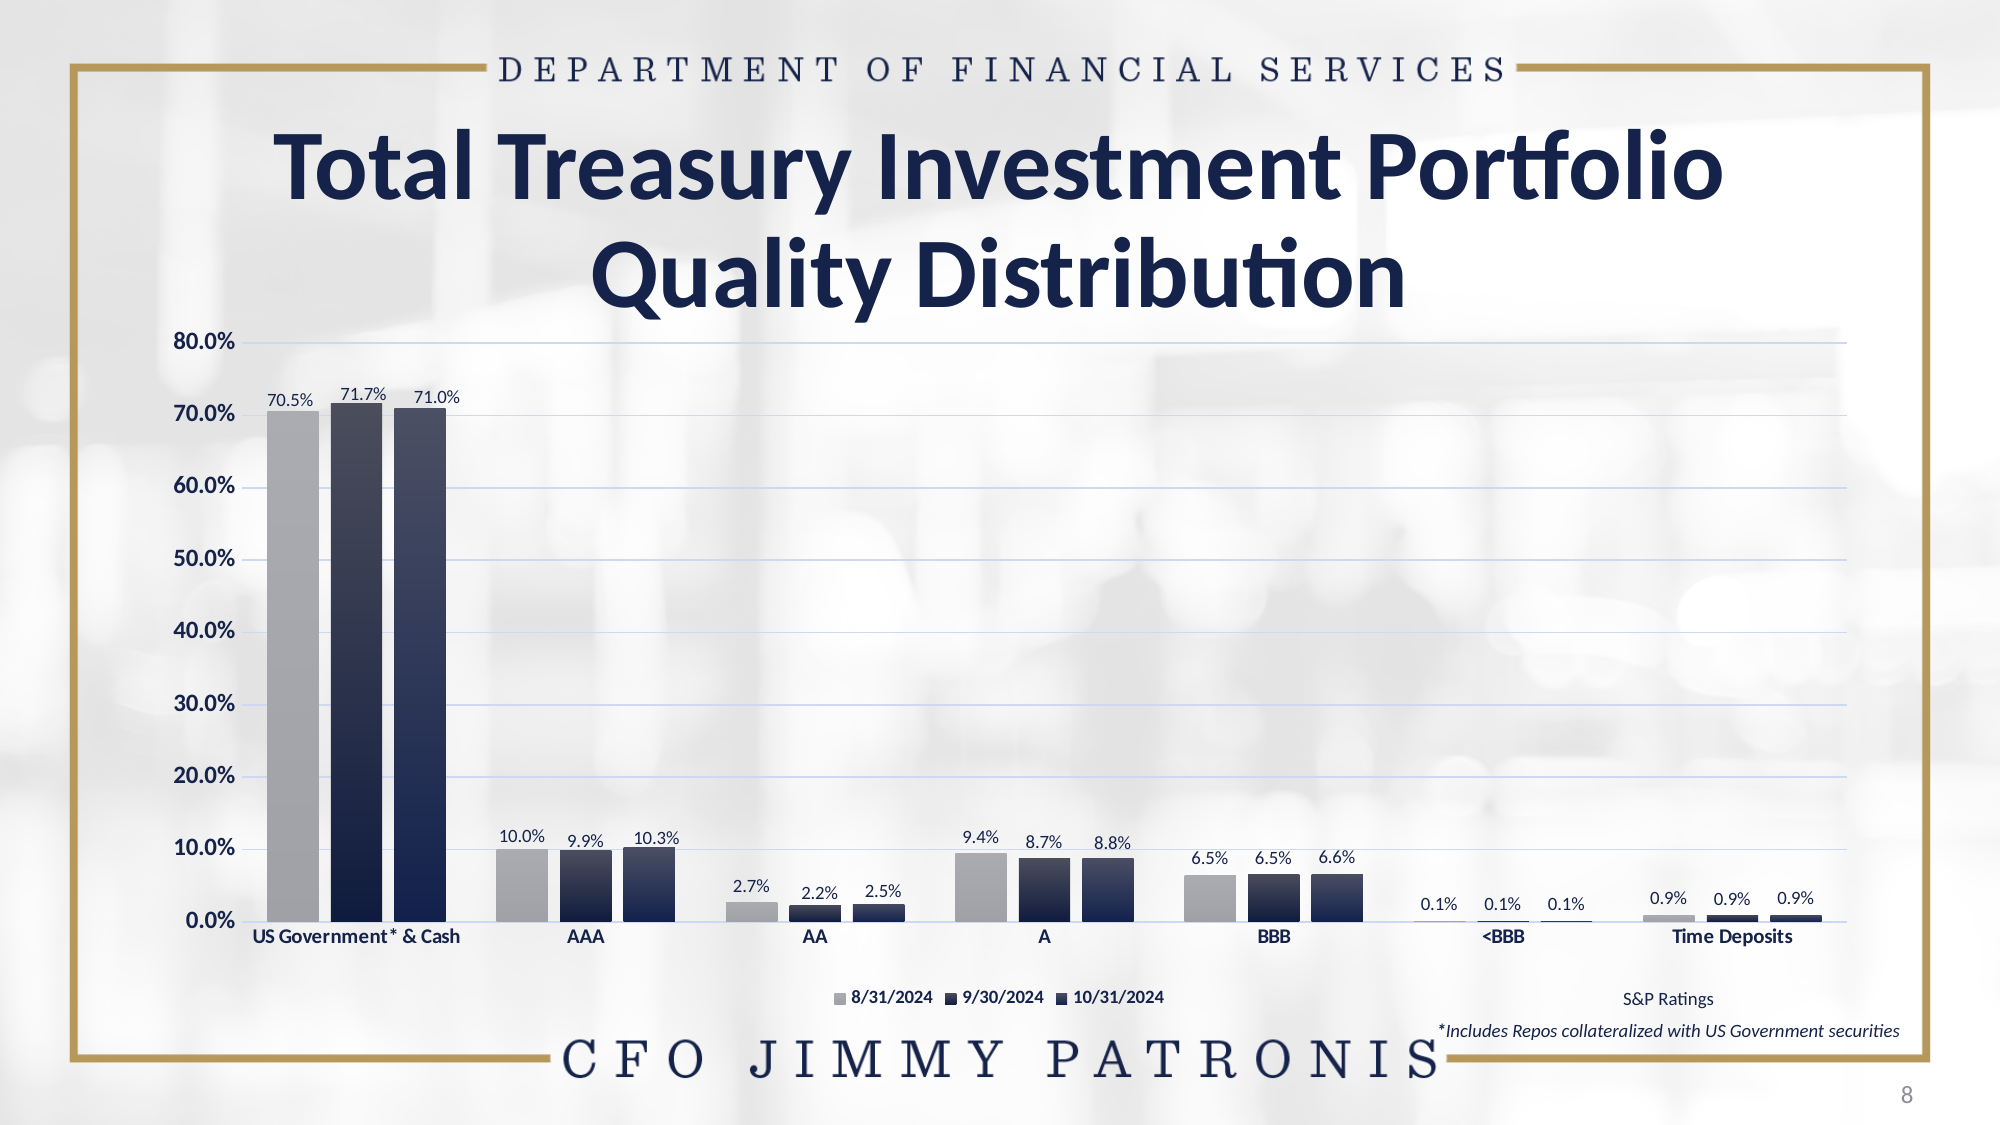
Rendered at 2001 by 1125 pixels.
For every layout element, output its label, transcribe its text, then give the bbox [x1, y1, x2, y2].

chart [136, 314, 1862, 1015]
text_box S&P Ratings *Includes Repos collateralized with US Government securities [1417, 979, 1919, 1049]
title Total Treasury Investment Portfolio Quality Distribution [137, 112, 1863, 330]
picture [0, 0, 2000, 1125]
slide_number 8 [1478, 1063, 1929, 1124]
